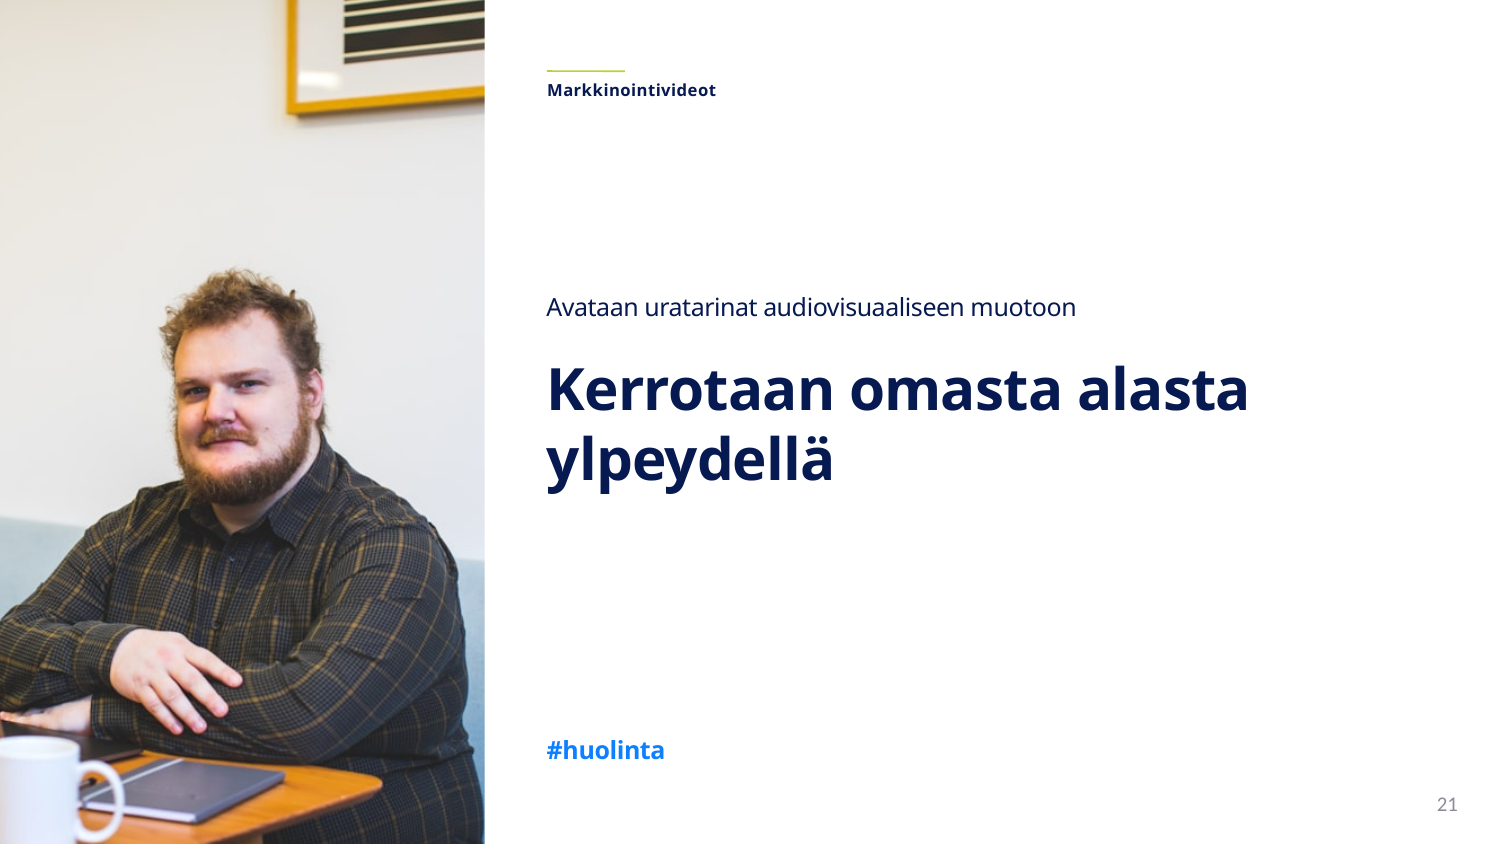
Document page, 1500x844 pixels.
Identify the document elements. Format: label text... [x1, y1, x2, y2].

text_box Avataan uratarinat audiovisuaaliseen muotoon [546, 289, 1422, 322]
text_box Kerrotaan omasta alasta ylpeydellä [546, 351, 1422, 493]
picture [0, 0, 485, 844]
slide_number 21 [1421, 778, 1488, 828]
text_box #huolinta [546, 732, 1422, 765]
text_box Markkinointivideot [547, 78, 1422, 100]
